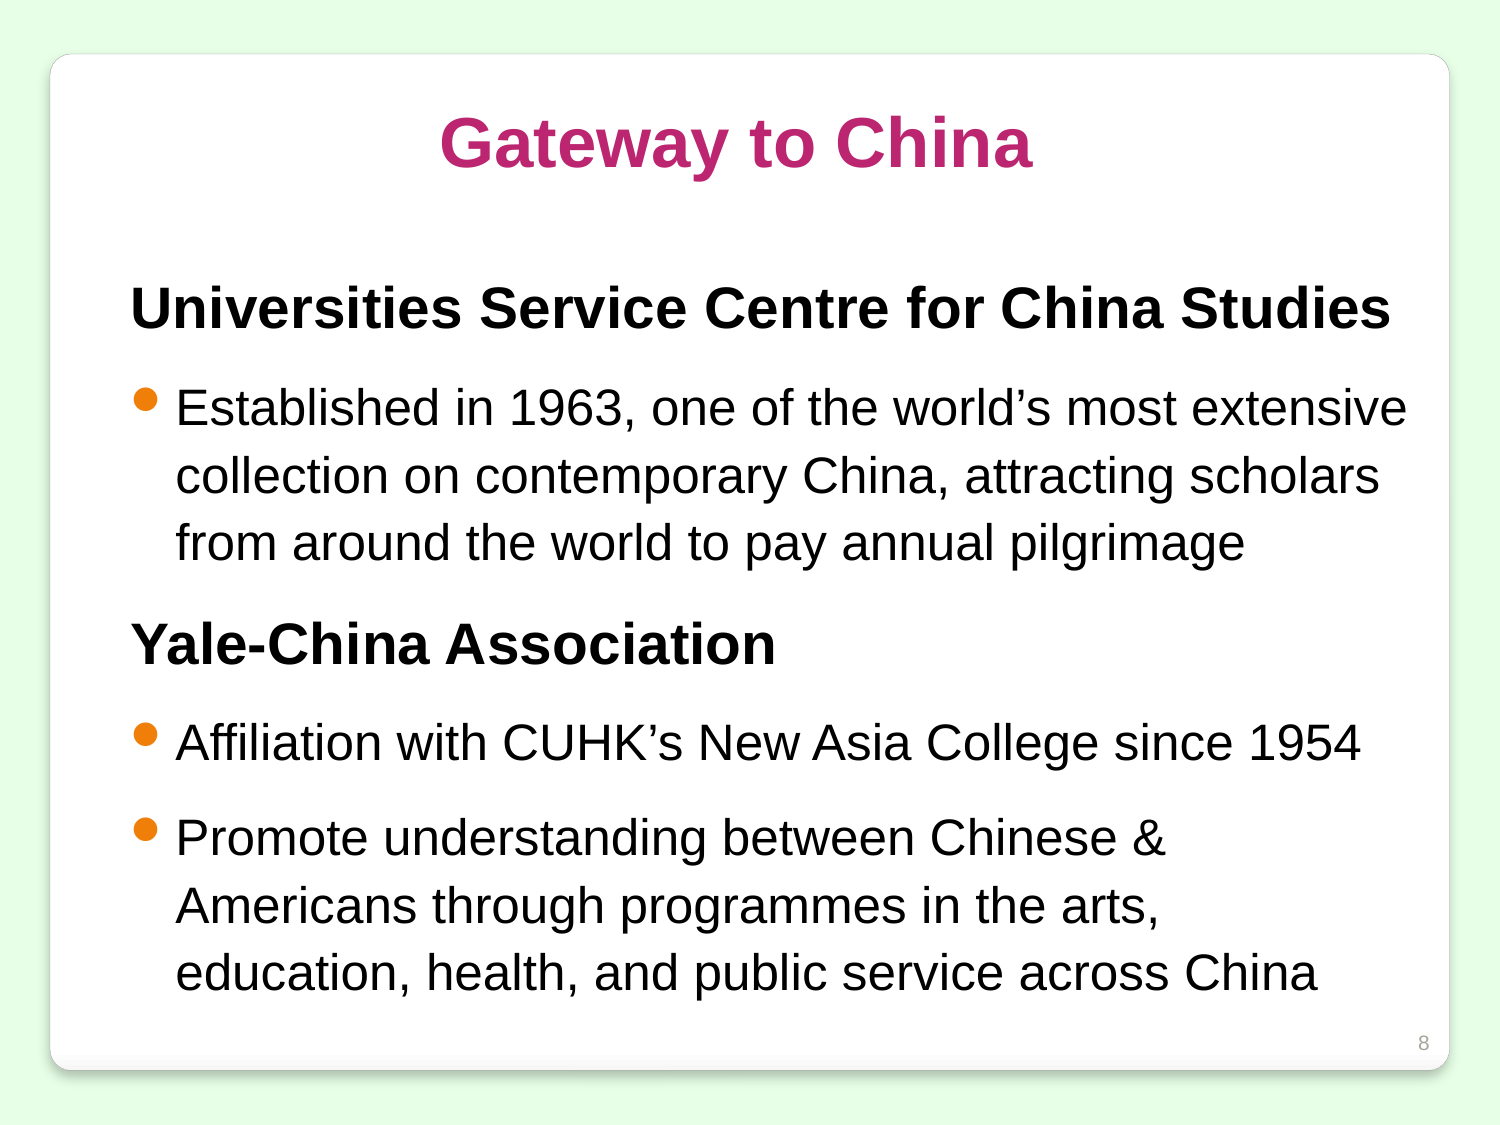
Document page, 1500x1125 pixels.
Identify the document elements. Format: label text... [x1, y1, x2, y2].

title Gateway to China [53, 0, 1420, 279]
slide_number 8 [1369, 1002, 1445, 1063]
list Universities Service Centre for China Studies Established in 1963, one of the world’s most extensive collection on contemporary China, attracting scholars from around the world to pay annual pilgrimage Yale-China Association Affiliation with CUHK’s New Asia College since 1954 Promote understanding between Chinese & Americans through programmes in the arts, education, health, and public service across China [100, 255, 1426, 1024]
